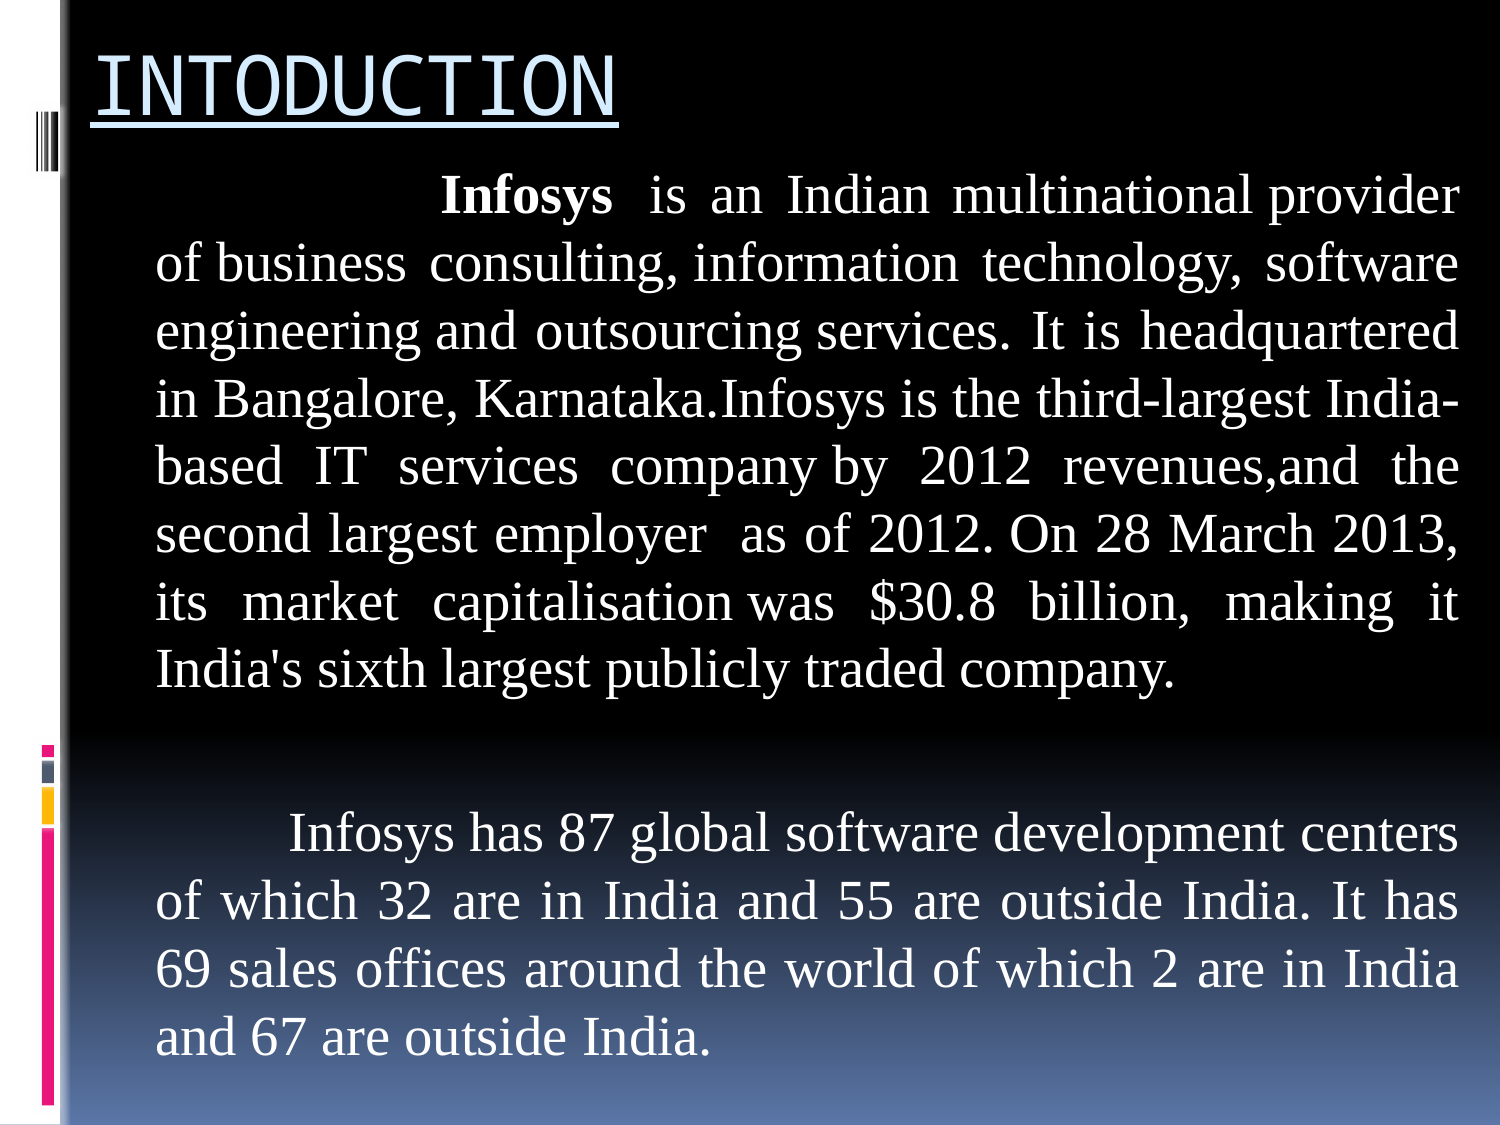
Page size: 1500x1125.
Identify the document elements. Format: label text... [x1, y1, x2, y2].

list Infosys is an Indian multinational provider of business consulting, information technology, software engineering and outsourcing services. It is headquartered in Bangalore, Karnataka.Infosys is the third-largest India-based IT services company by 2012 revenues,and the second largest employer as of 2012. On 28 March 2013, its market capitalisation was $30.8 billion, making it India's sixth largest publicly traded company. Infosys has 87 global software development centers of which 32 are in India and 55 are outside India. It has 69 sales offices around the world of which 2 are in India and 67 are outside India. [75, 149, 1475, 1125]
title INTODUCTION [75, 24, 1463, 149]
